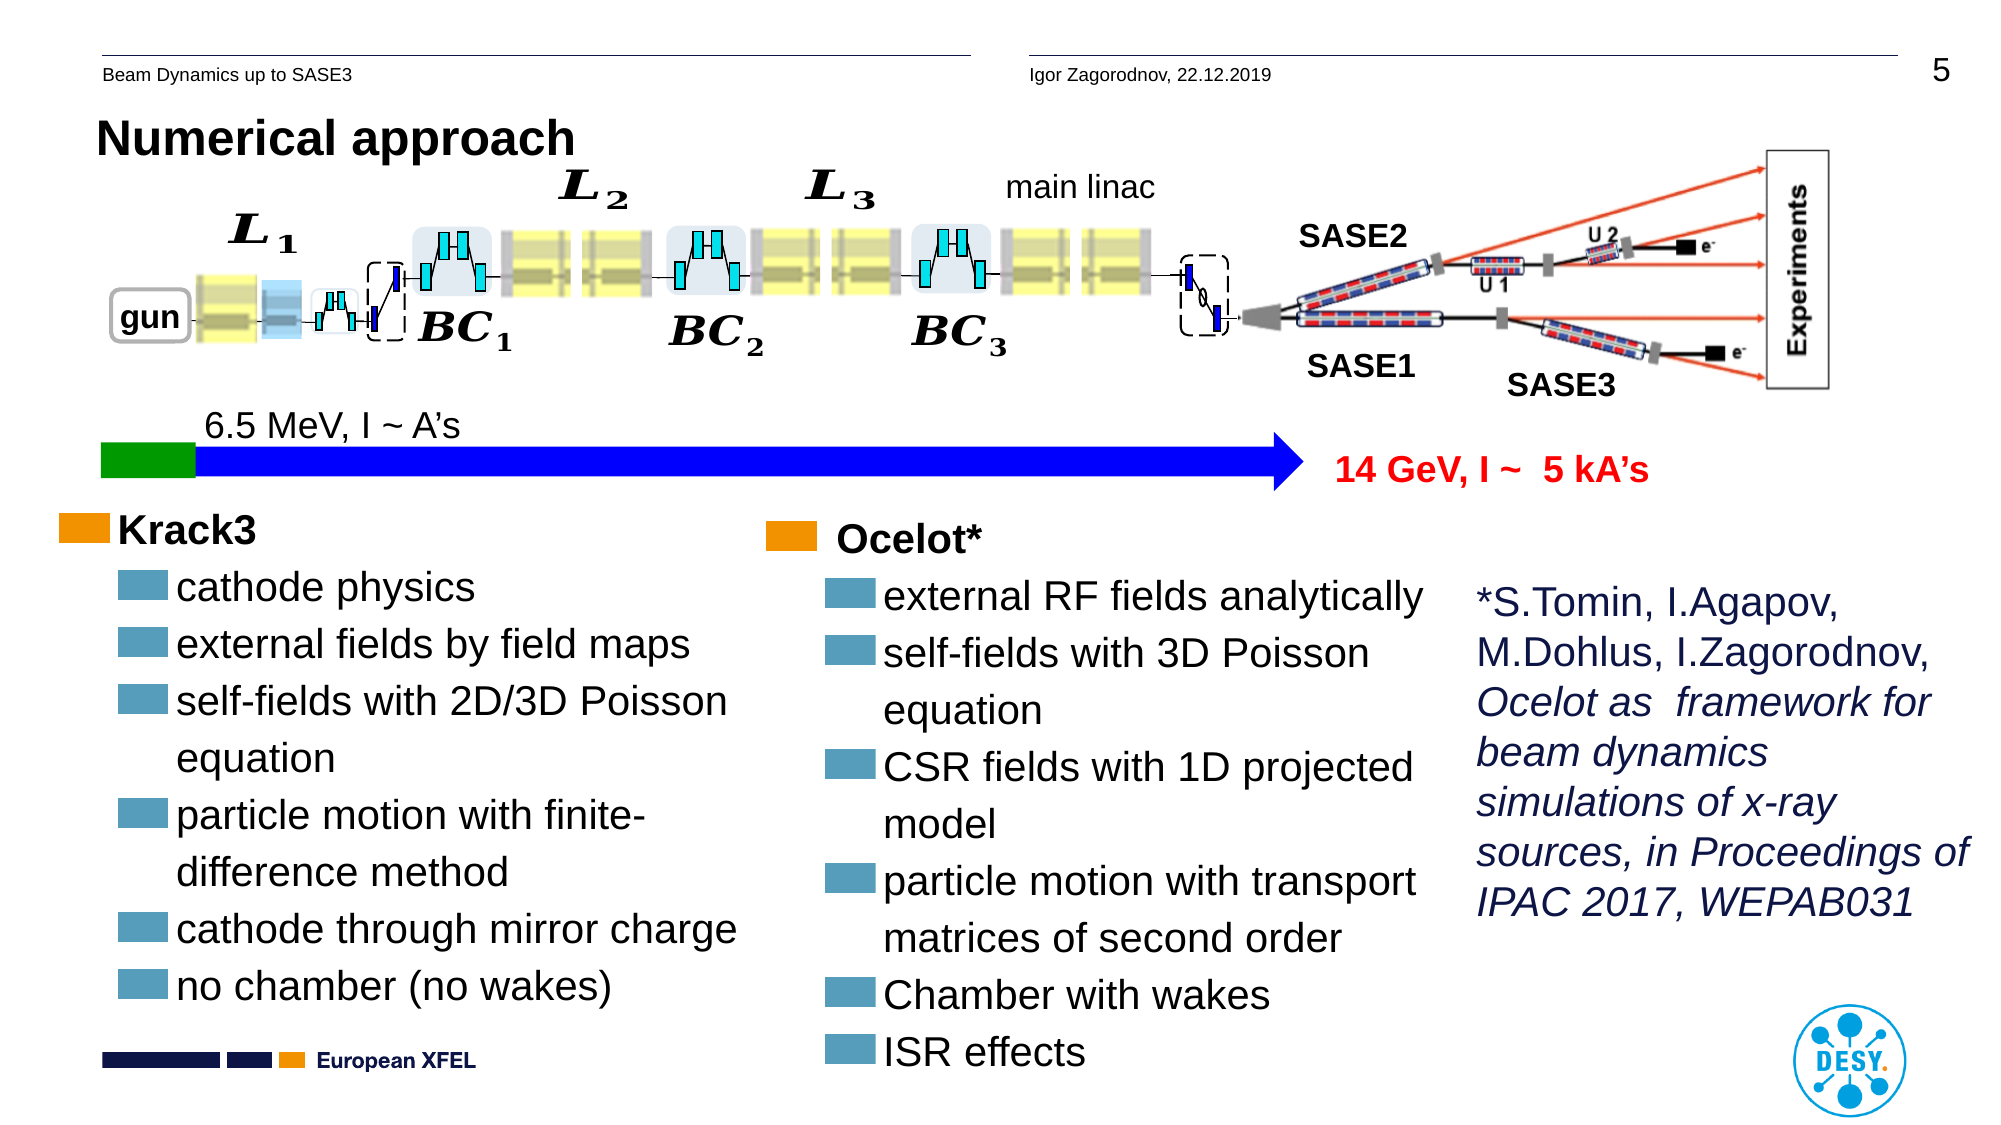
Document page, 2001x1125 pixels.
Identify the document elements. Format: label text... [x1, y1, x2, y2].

text_box Ocelot* external RF fields analytically self-fields with 3D Poisson equation CSR fields with 1D projected model particle motion with transport matrices of second order Chamber with wakes ISR effects [766, 504, 1527, 781]
text_box [100, 441, 197, 479]
picture [1790, 1001, 1909, 1120]
text_box 14 GeV, I ~ 5 kA’s [1319, 432, 1470, 497]
title Numerical approach [95, 102, 1894, 166]
text_box *S.Tomin, I.Agapov, M.Dohlus, I.Zagorodnov, Ocelot as framework for beam dynamics simulations of x-ray sources, in Proceedings of IPAC 2017, WEPAB031 [1461, 567, 2000, 933]
list Krack3 cathode physics external fields by field maps self-fields with 2D/3D Poisson equation particle motion with finite-difference method cathode through mirror charge no chamber (no wakes) [58, 496, 819, 773]
text_box 6.5 MeV, I ~ A’s [189, 411, 340, 453]
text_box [111, 146, 1834, 411]
text_box [197, 429, 1306, 494]
